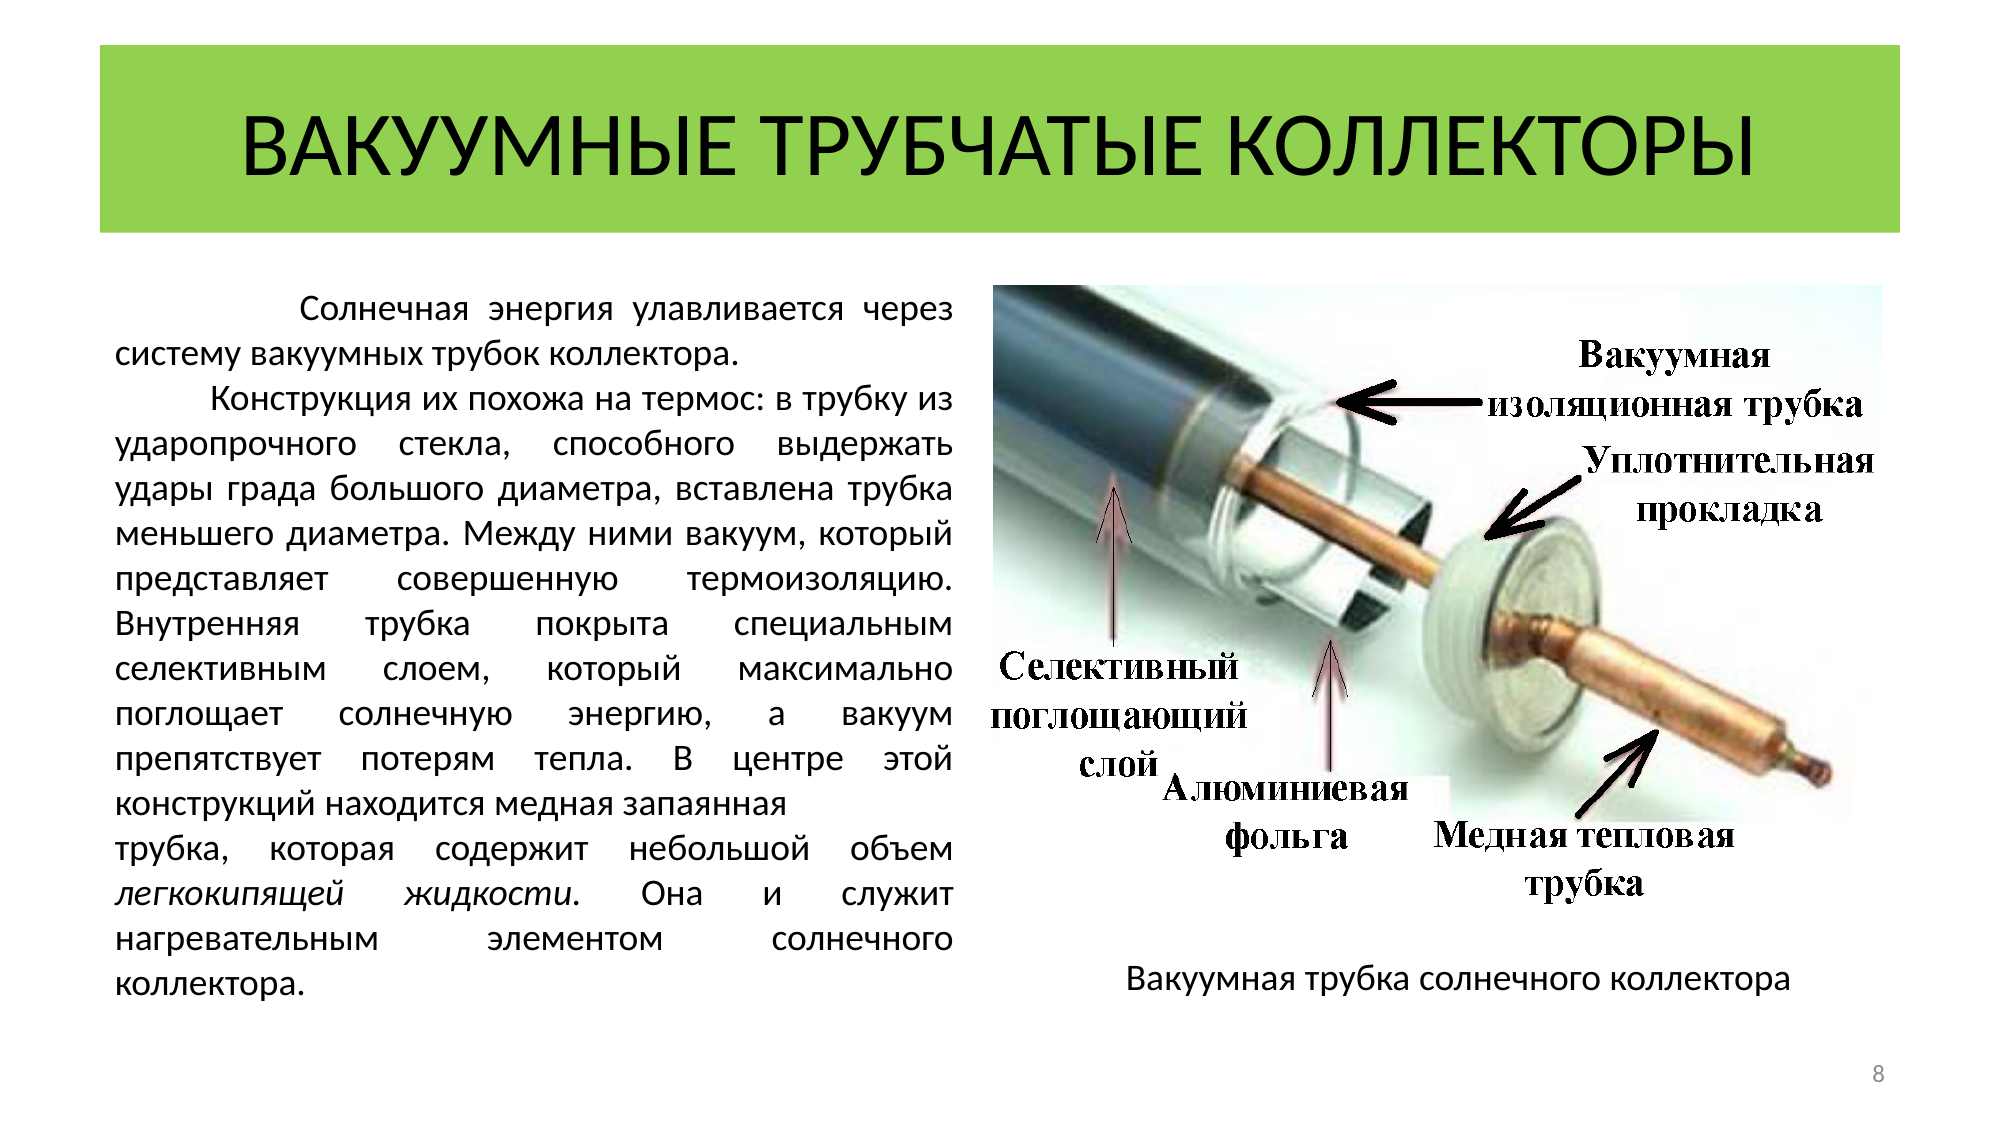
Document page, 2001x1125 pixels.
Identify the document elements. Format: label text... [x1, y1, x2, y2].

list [990, 262, 1883, 916]
text_box Солнечная энергия улавливается через систему вакуумных трубок коллектора. Конструкция их похожа на термос: в трубку из ударопрочного стекла, способного выдержать удары града большого диаметра, вставлена трубка меньшего диаметра. Между ними вакуум, который представляет совершенную термоизоляцию. Внутренняя трубка покрыта специальным селективным слоем, который максимально поглощает солнечную энергию, а вакуум препятствует потерям тепла. В центре этой конструкций находится медная запаянная трубка, которая содержит небольшой объем легкокипящей жидкости. Она и служит нагревательным элементом солнечного коллектора. [99, 275, 969, 1055]
slide_number 8 [1433, 1042, 1900, 1103]
title ВАКУУМНЫЕ ТРУБЧАТЫЕ КОЛЛЕКТОРЫ [99, 45, 1900, 233]
text_box Вакуумная трубка солнечного коллектора [1110, 945, 1816, 1005]
